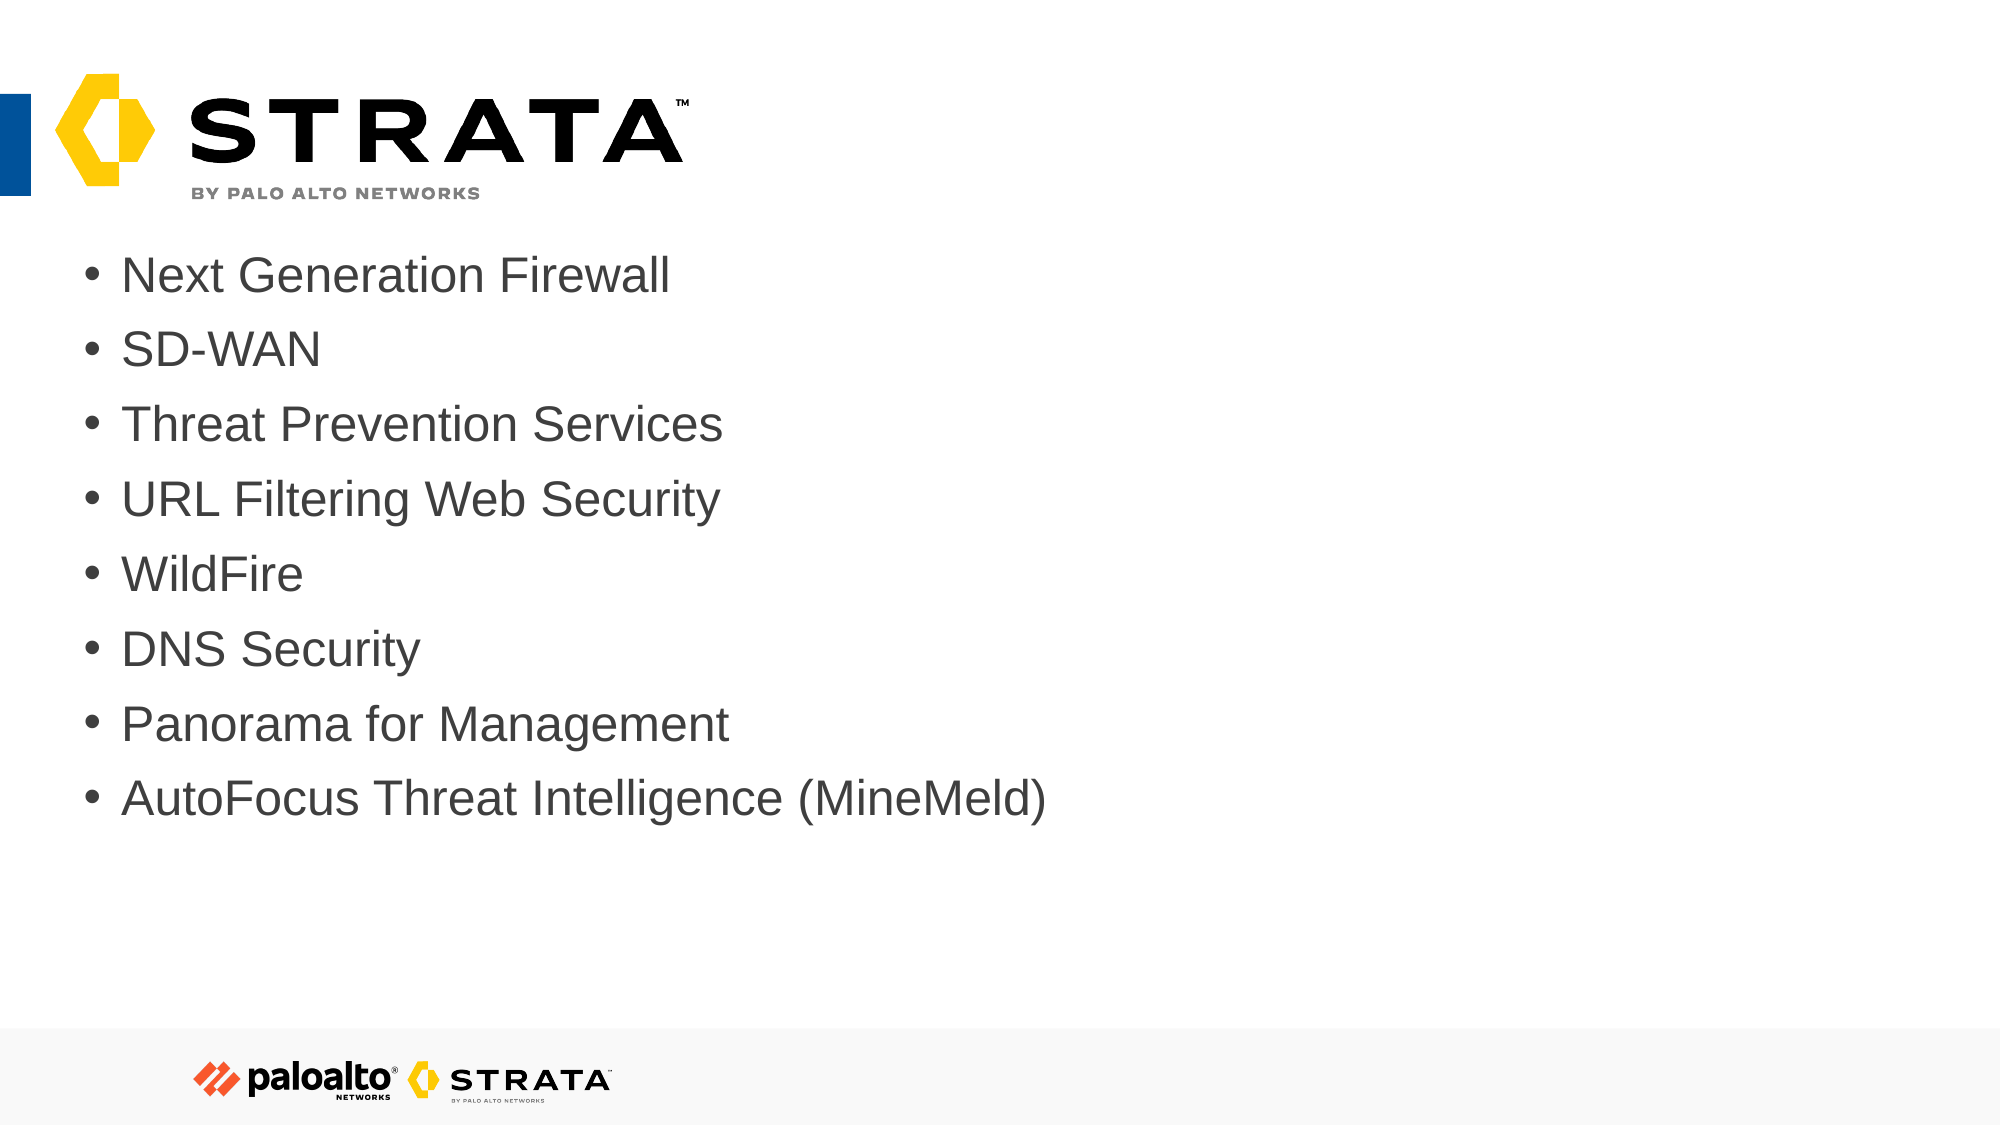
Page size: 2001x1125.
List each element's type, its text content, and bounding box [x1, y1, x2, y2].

picture [193, 1061, 398, 1100]
list Next Generation Firewall SD-WAN Threat Prevention Services URL Filtering Web Security WildFire DNS Security Panorama for Management AutoFocus Threat Intelligence (MineMeld) [68, 241, 1280, 989]
picture [407, 1061, 612, 1103]
picture [54, 73, 690, 200]
